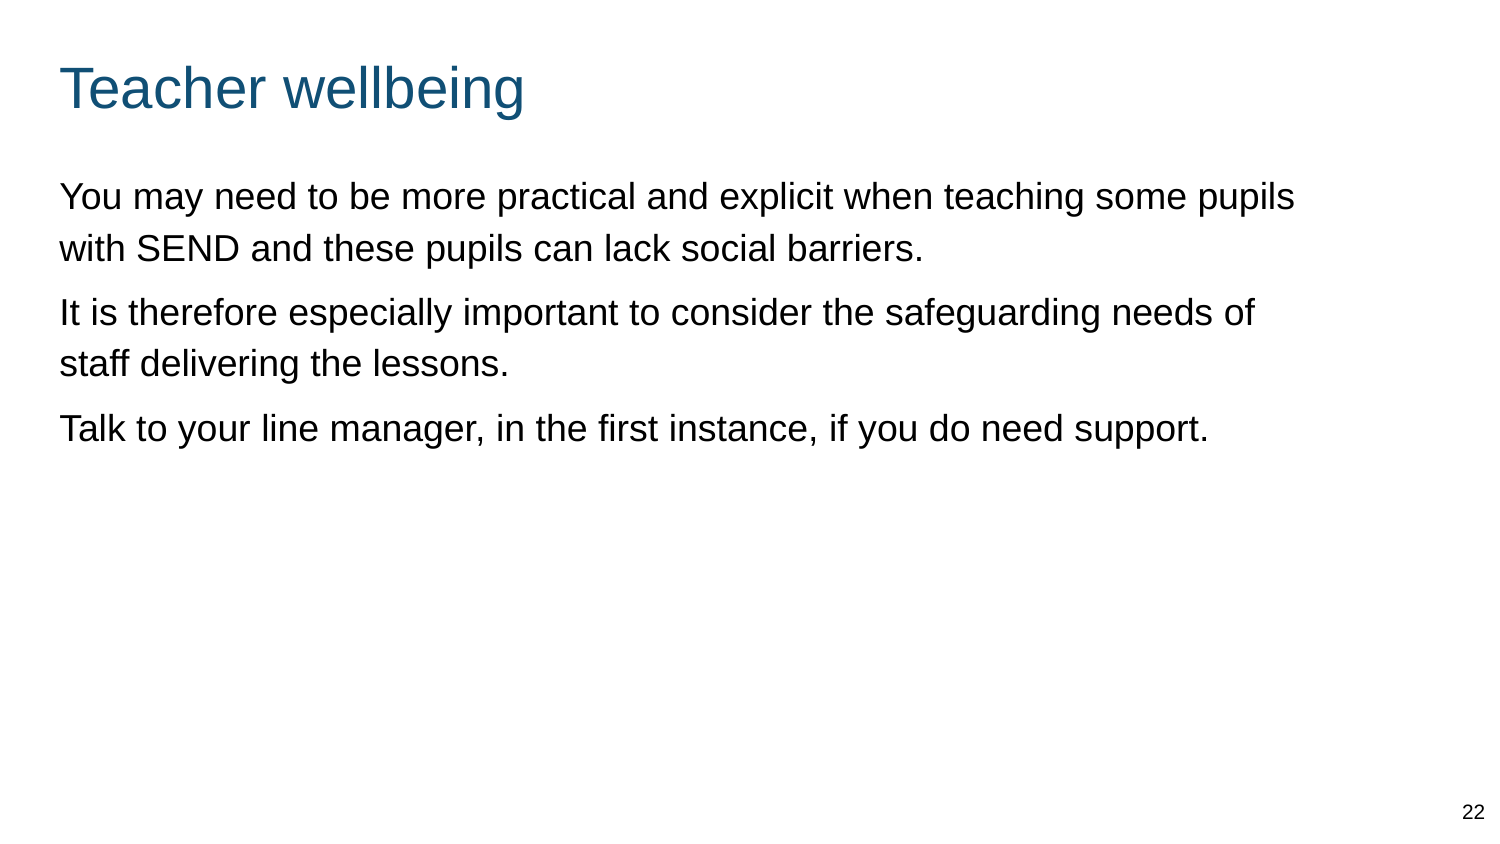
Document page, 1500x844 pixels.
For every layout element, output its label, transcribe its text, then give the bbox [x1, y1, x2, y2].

list You may need to be more practical and explicit when teaching some pupils with SEND and these pupils can lack social barriers. It is therefore especially important to consider the safeguarding needs of staff delivering the lessons. Talk to your line manager, in the first instance, if you do need support. [44, 150, 1348, 769]
slide_number 22 [1410, 779, 1500, 844]
title Teacher wellbeing [44, 35, 1007, 130]
